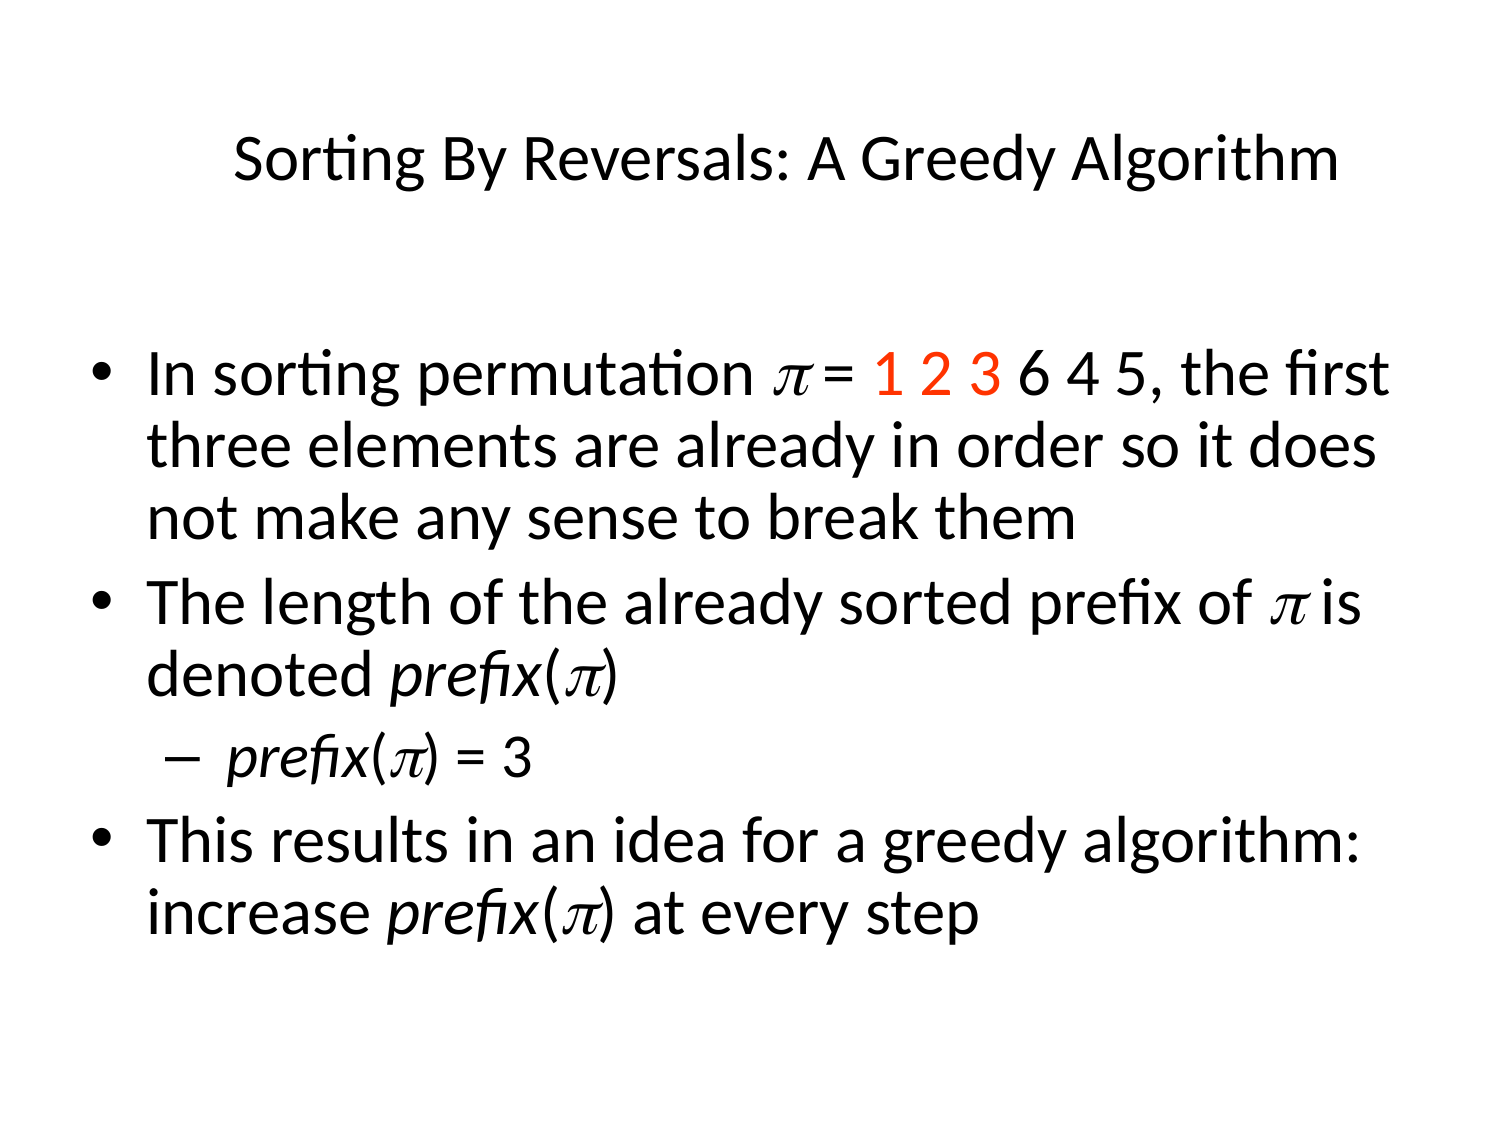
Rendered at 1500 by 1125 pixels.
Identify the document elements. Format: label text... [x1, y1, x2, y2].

title Sorting By Reversals: A Greedy Algorithm [75, 87, 1500, 221]
list In sorting permutation p = 1 2 3 6 4 5, the first three elements are already in order so it does not make any sense to break them The length of the already sorted prefix of p is denoted prefix(p) prefix(p) = 3 This results in an idea for a greedy algorithm: increase prefix(p) at every step [75, 237, 1425, 988]
